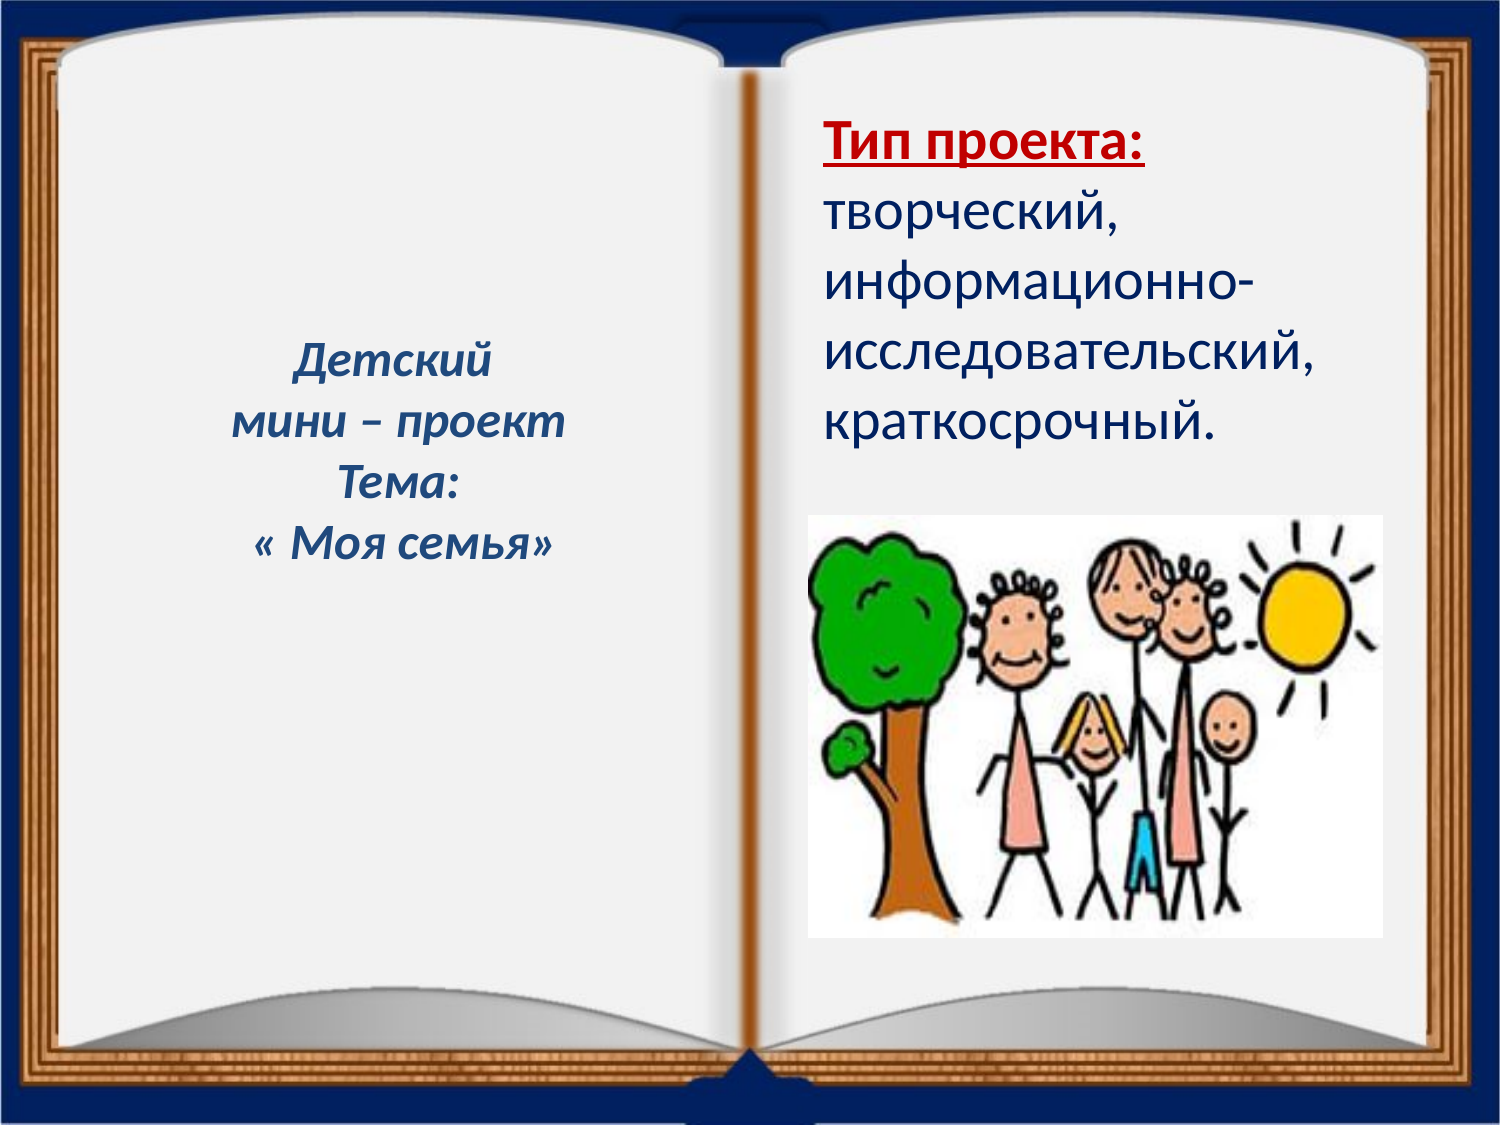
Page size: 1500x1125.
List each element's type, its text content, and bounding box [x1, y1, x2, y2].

picture [0, 0, 1500, 1125]
subtitle [225, 637, 803, 925]
text_box Тип проекта: творческий, информационно-исследовательский, краткосрочный. [808, 93, 1372, 459]
title Детский мини – проект Тема: « Моя семья» [46, 316, 750, 680]
